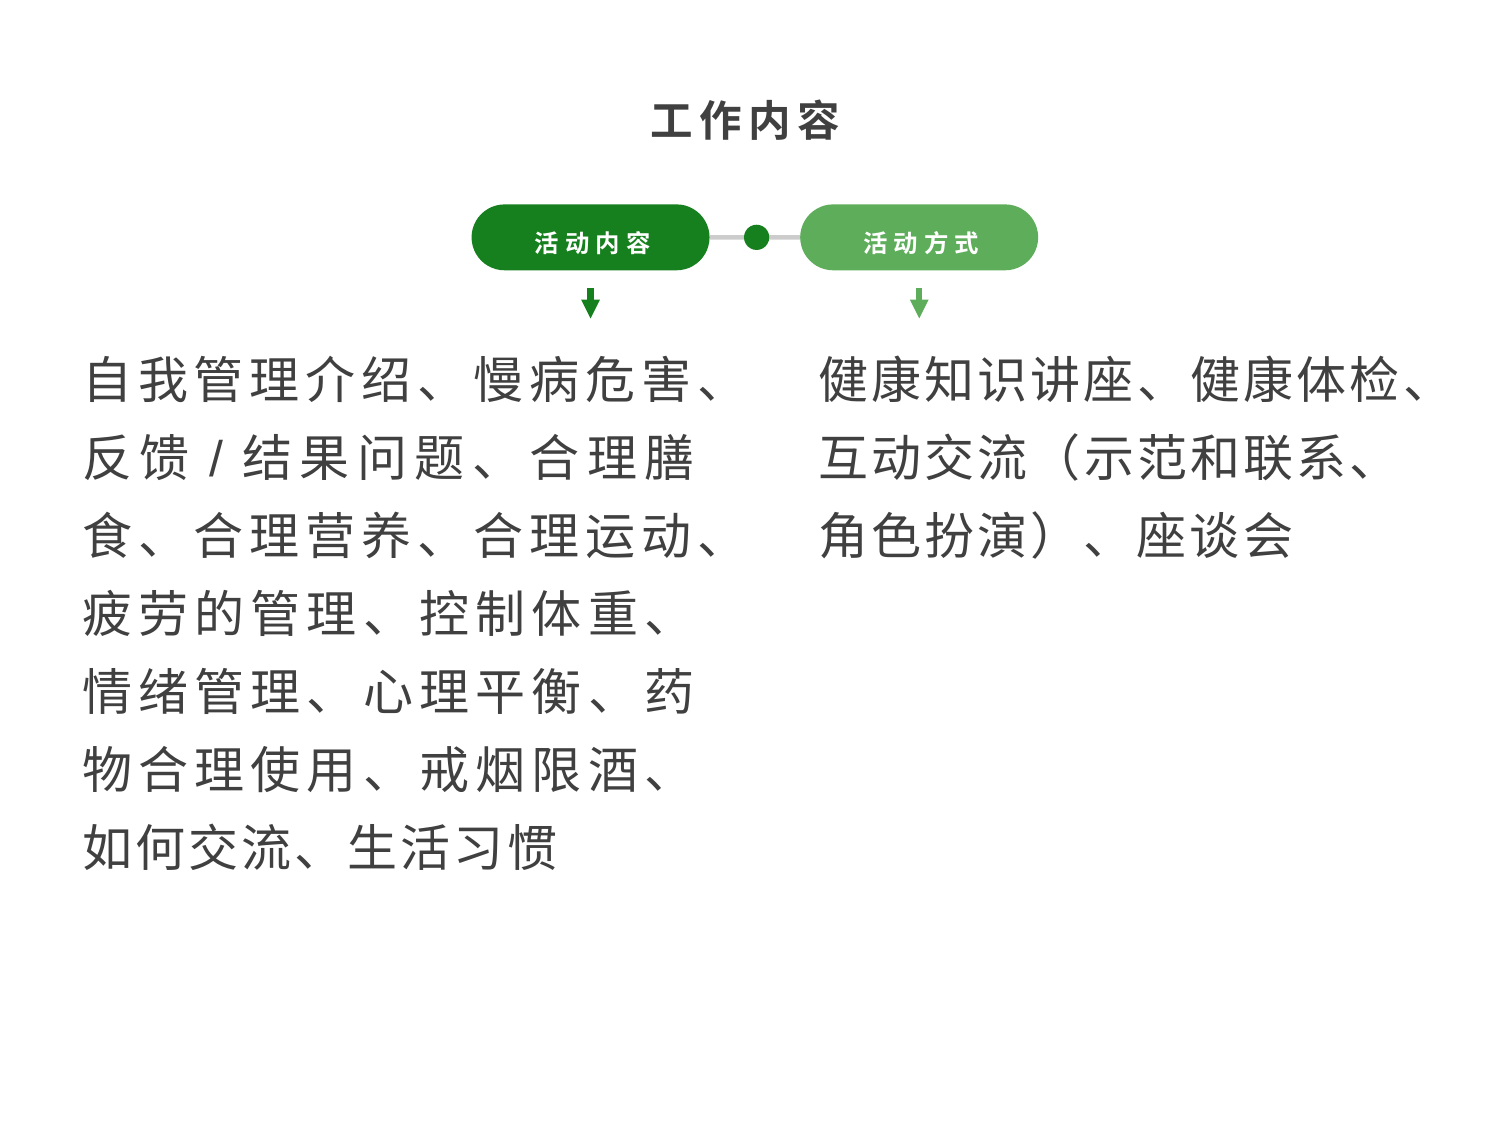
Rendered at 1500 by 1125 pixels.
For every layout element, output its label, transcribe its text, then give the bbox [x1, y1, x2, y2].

text_box [813, 265, 1025, 272]
text_box 活动内容 [467, 208, 718, 265]
text_box [743, 238, 771, 252]
text_box [816, 203, 1023, 208]
text_box 工作内容 [265, 54, 1225, 156]
text_box [487, 203, 694, 208]
text_box [742, 223, 771, 237]
text_box 健康知识讲座、健康体检、互动交流（示范和联系、角色扮演）、座谈会 [803, 322, 1418, 880]
text_box [484, 265, 697, 272]
text_box 自我管理介绍、慢病危害、反馈/结果问题、合理膳食、合理营养、合理运动、疲劳的管理、控制体重、情绪管理、心理平衡、药物合理使用、戒烟限酒、如何交流、生活习惯 [67, 322, 713, 834]
text_box 活动方式 [796, 208, 1047, 265]
